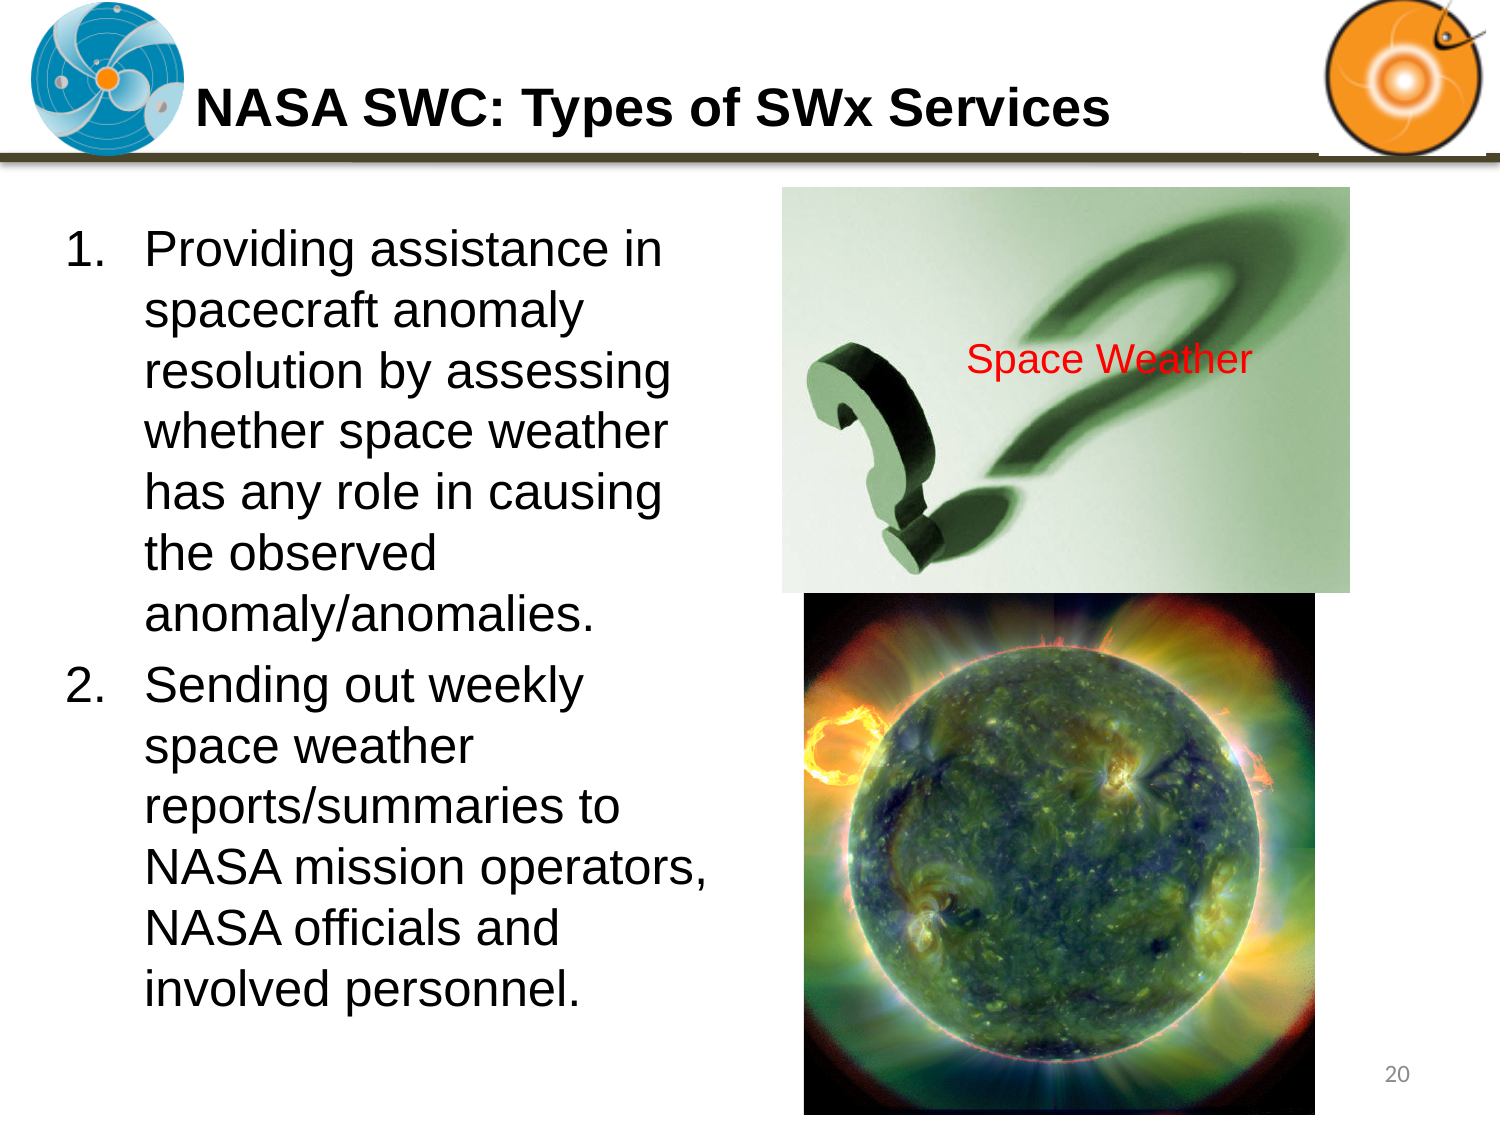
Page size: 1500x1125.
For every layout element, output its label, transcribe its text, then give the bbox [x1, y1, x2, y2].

picture [1318, 0, 1487, 156]
picture [114, 6, 121, 12]
picture [55, 76, 68, 89]
text_box NASA SWC: Types of SWx Services [181, 64, 1129, 145]
slide_number 20 [1321, 1042, 1425, 1103]
list Providing assistance in spacecraft anomaly resolution by assessing whether space weather has any role in causing the observed anomaly/anomalies. Sending out weekly space weather reports/summaries to NASA mission operators, NASA officials and involved personnel. [50, 208, 725, 1086]
picture [781, 187, 1351, 1115]
picture [31, 2, 184, 156]
